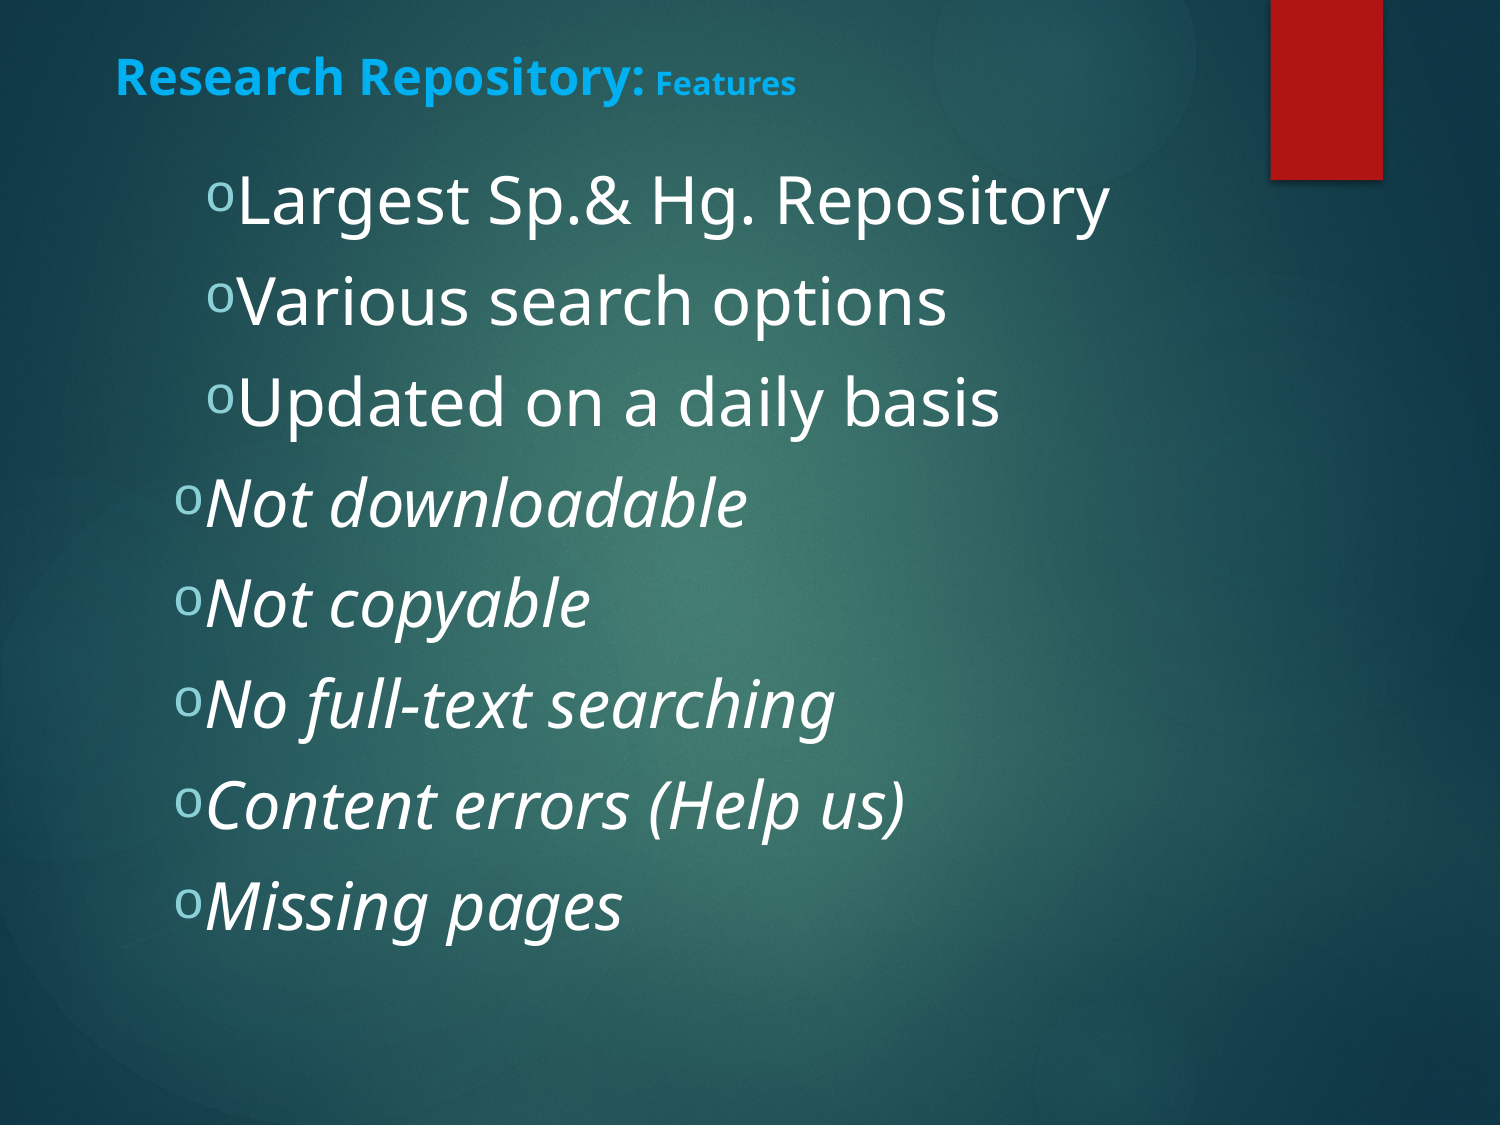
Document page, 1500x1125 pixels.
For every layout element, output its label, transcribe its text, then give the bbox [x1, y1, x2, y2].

title Research Repository: Features [99, 37, 1263, 149]
list Largest Sp.& Hg. Repository Various search options Updated on a daily basis Not downloadable Not copyable No full-text searching Content errors (Help us) Missing pages [99, 149, 1425, 1088]
